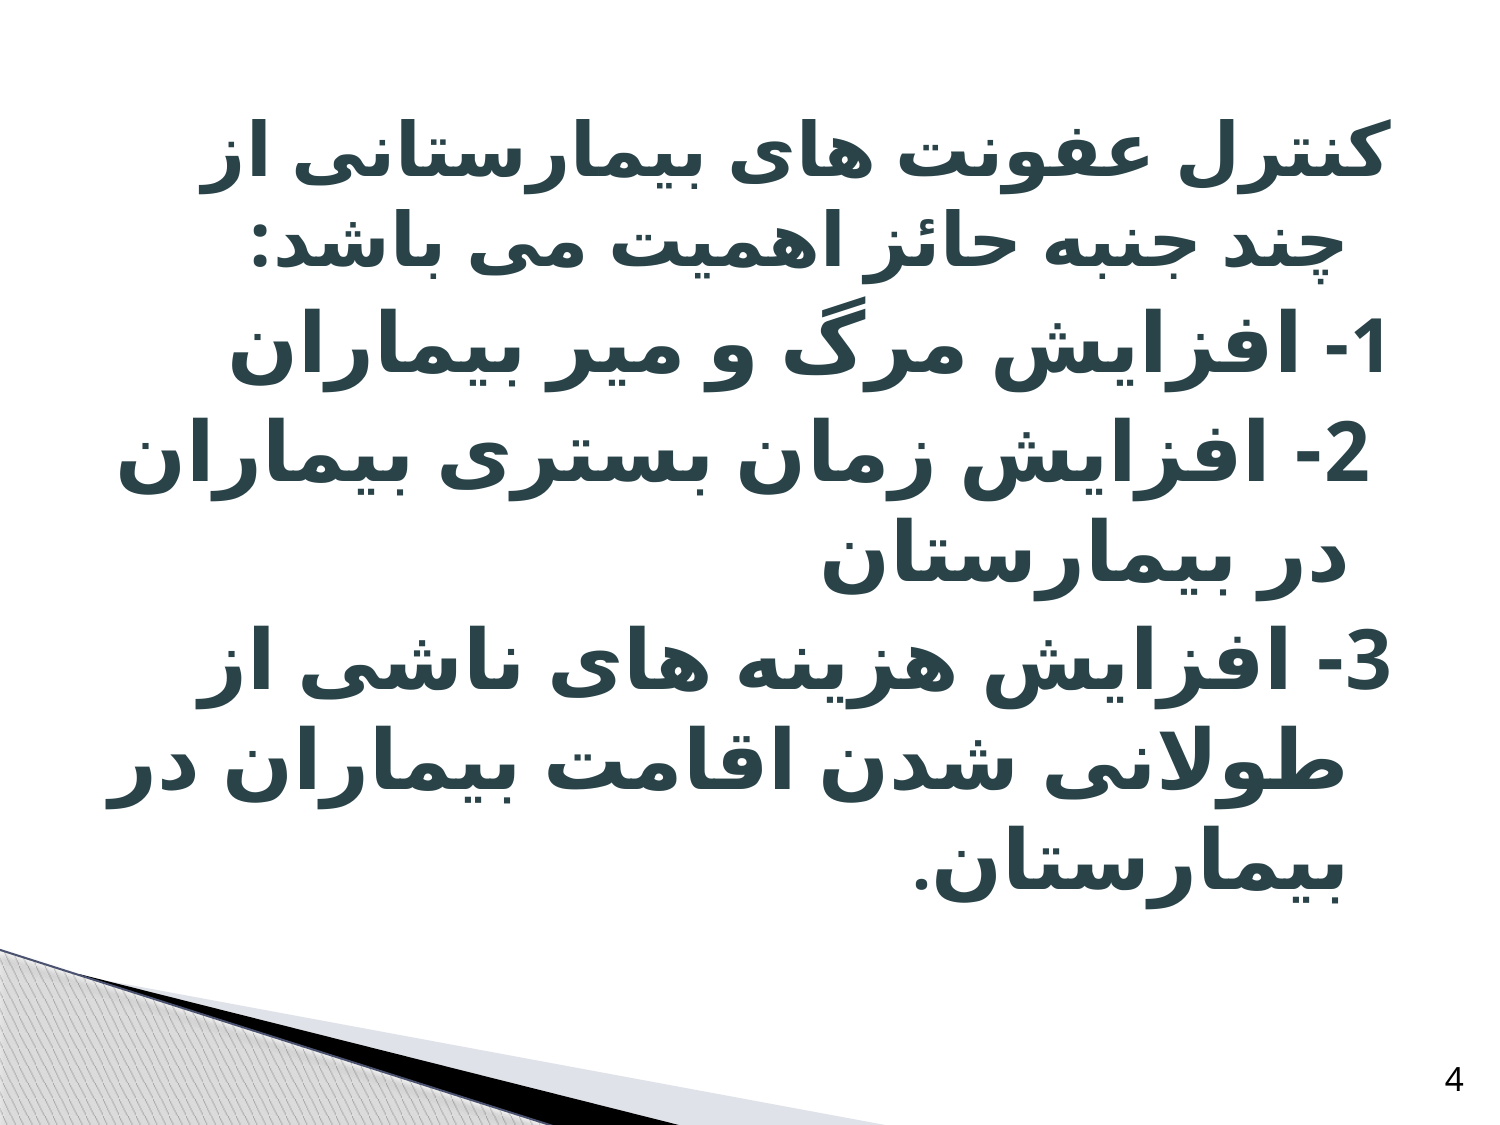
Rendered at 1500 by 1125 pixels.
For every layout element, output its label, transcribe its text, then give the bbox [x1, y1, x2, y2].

slide_number 4 [1418, 1051, 1479, 1112]
list کنترل عفونت های بیمارستانی از چند جنبه حائز اهمیت می باشد: 1- افزایش مرگ و میر بیماران 2- افزایش زمان بستری بیماران در بیمارستان 3- افزایش هزینه های ناشی از طولانی شدن اقامت بیماران در بیمارستان. [75, 93, 1425, 986]
